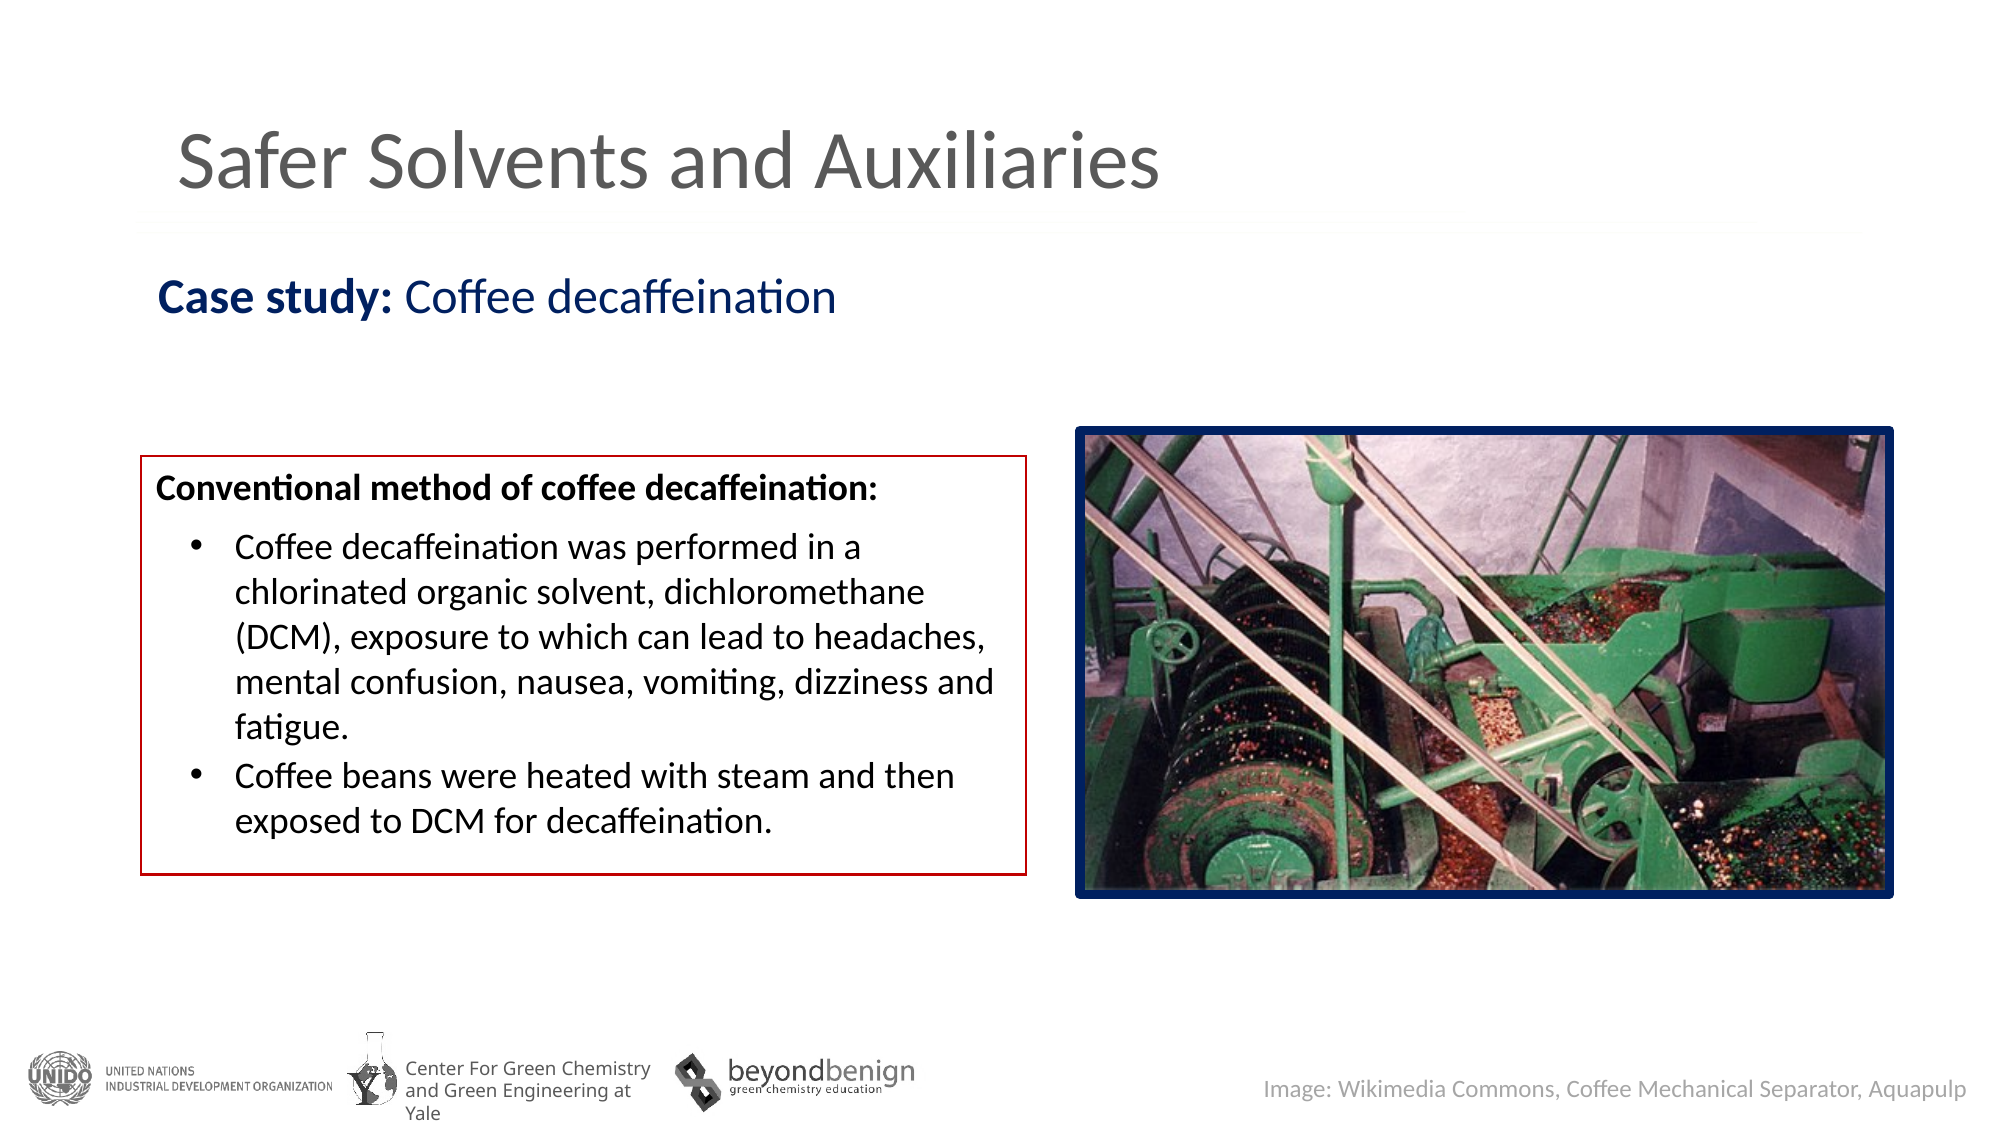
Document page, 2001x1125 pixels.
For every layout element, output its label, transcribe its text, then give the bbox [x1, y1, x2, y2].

text_box Image: Wikimedia Commons, Coffee Mechanical Separator, Aquapulp [1248, 1065, 1984, 1111]
text_box Safer Solvents and Auxiliaries [162, 97, 1178, 213]
picture [1084, 434, 1885, 890]
text_box Case study: Coffee decaffeination [143, 256, 853, 331]
text_box [140, 455, 1027, 876]
